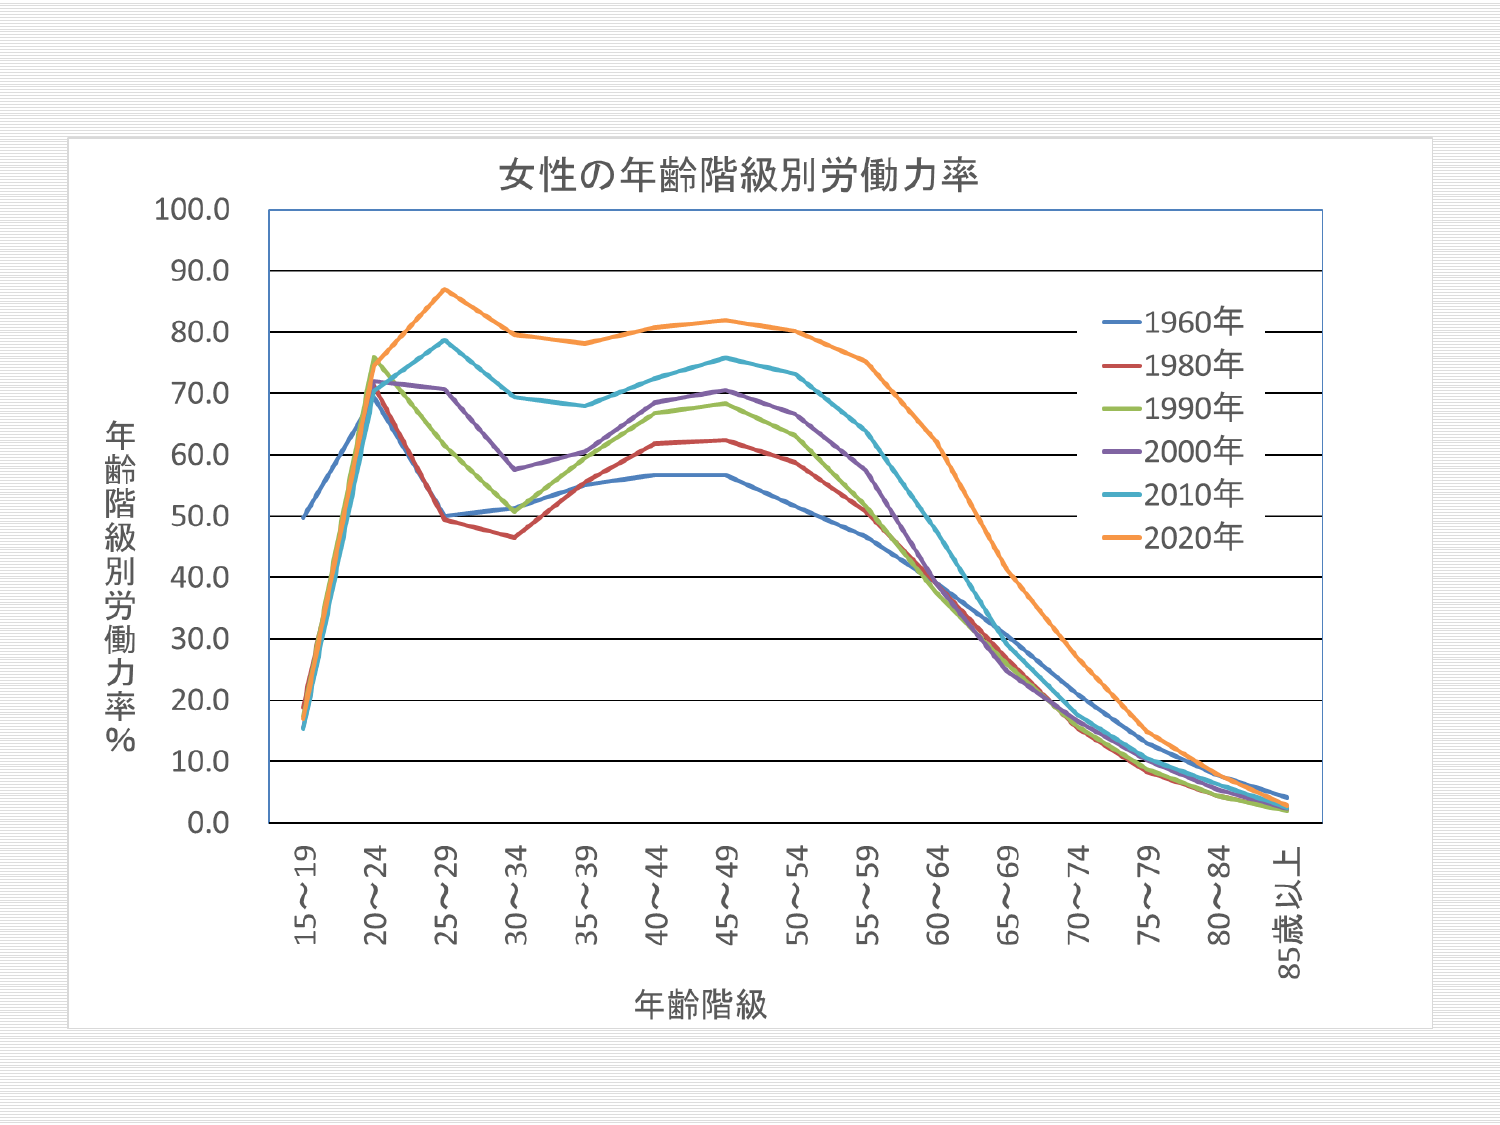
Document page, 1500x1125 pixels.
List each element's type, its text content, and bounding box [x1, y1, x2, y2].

picture [67, 136, 1433, 1030]
title 女子年齢別労働力率の変化 [93, 49, 1407, 135]
